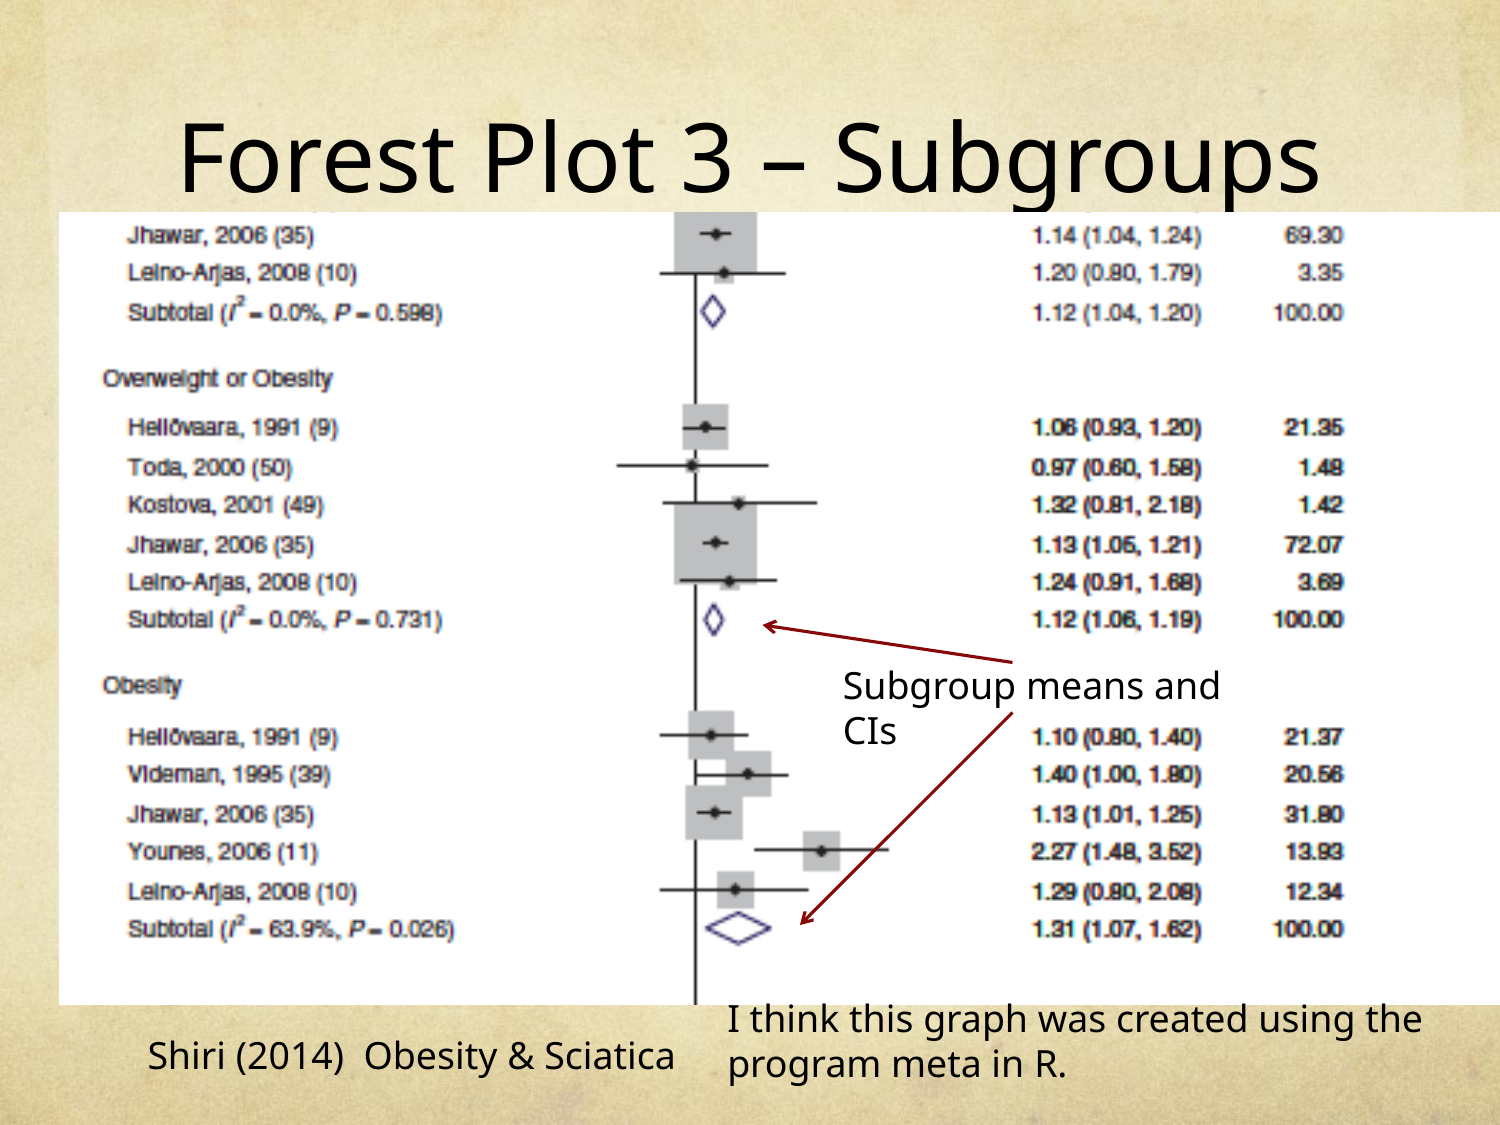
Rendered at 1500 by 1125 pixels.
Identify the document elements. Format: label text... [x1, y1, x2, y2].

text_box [799, 711, 1013, 926]
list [58, 211, 1500, 1006]
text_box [761, 624, 1013, 663]
title Forest Plot 3 – Subgroups [150, 82, 1350, 204]
text_box Shiri (2014) Obesity & Sciatica [132, 1026, 692, 1085]
picture [0, 0, 1500, 1125]
text_box I think this graph was created using the program meta in R. [712, 1026, 1475, 1093]
